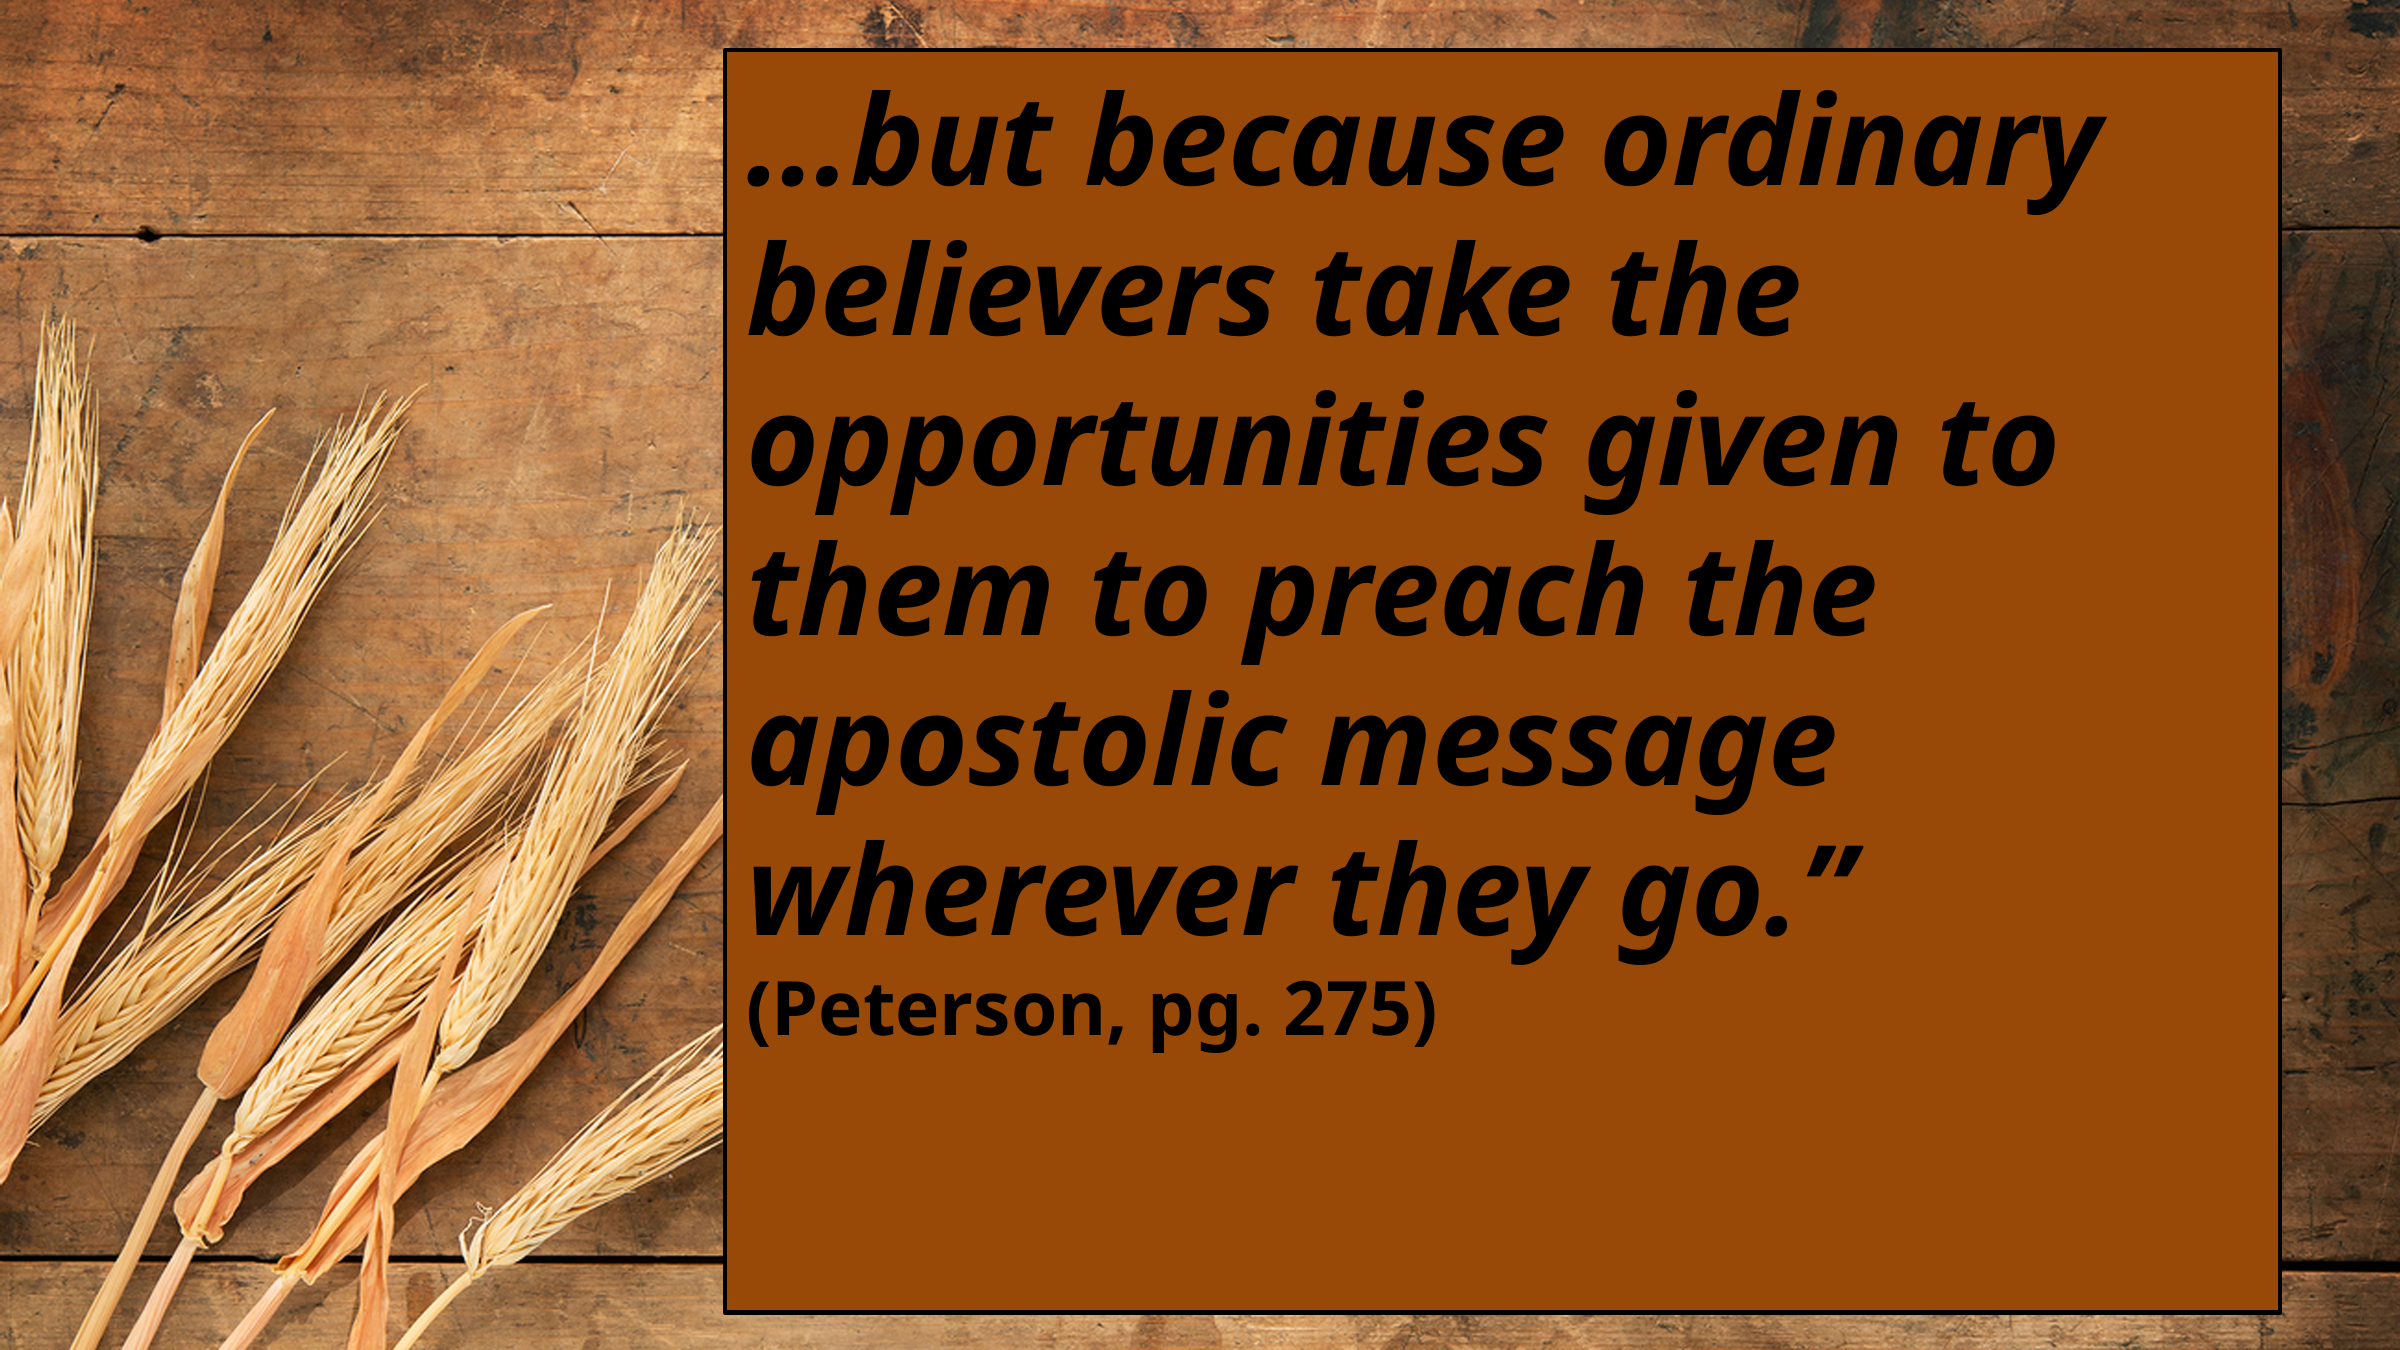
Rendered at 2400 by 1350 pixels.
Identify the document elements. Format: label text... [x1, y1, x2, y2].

picture [0, 0, 2400, 1350]
list …but because ordinary believers take the opportunities given to them to preach the apostolic message wherever they go.” (Peterson, pg. 275) [725, 50, 2280, 1313]
